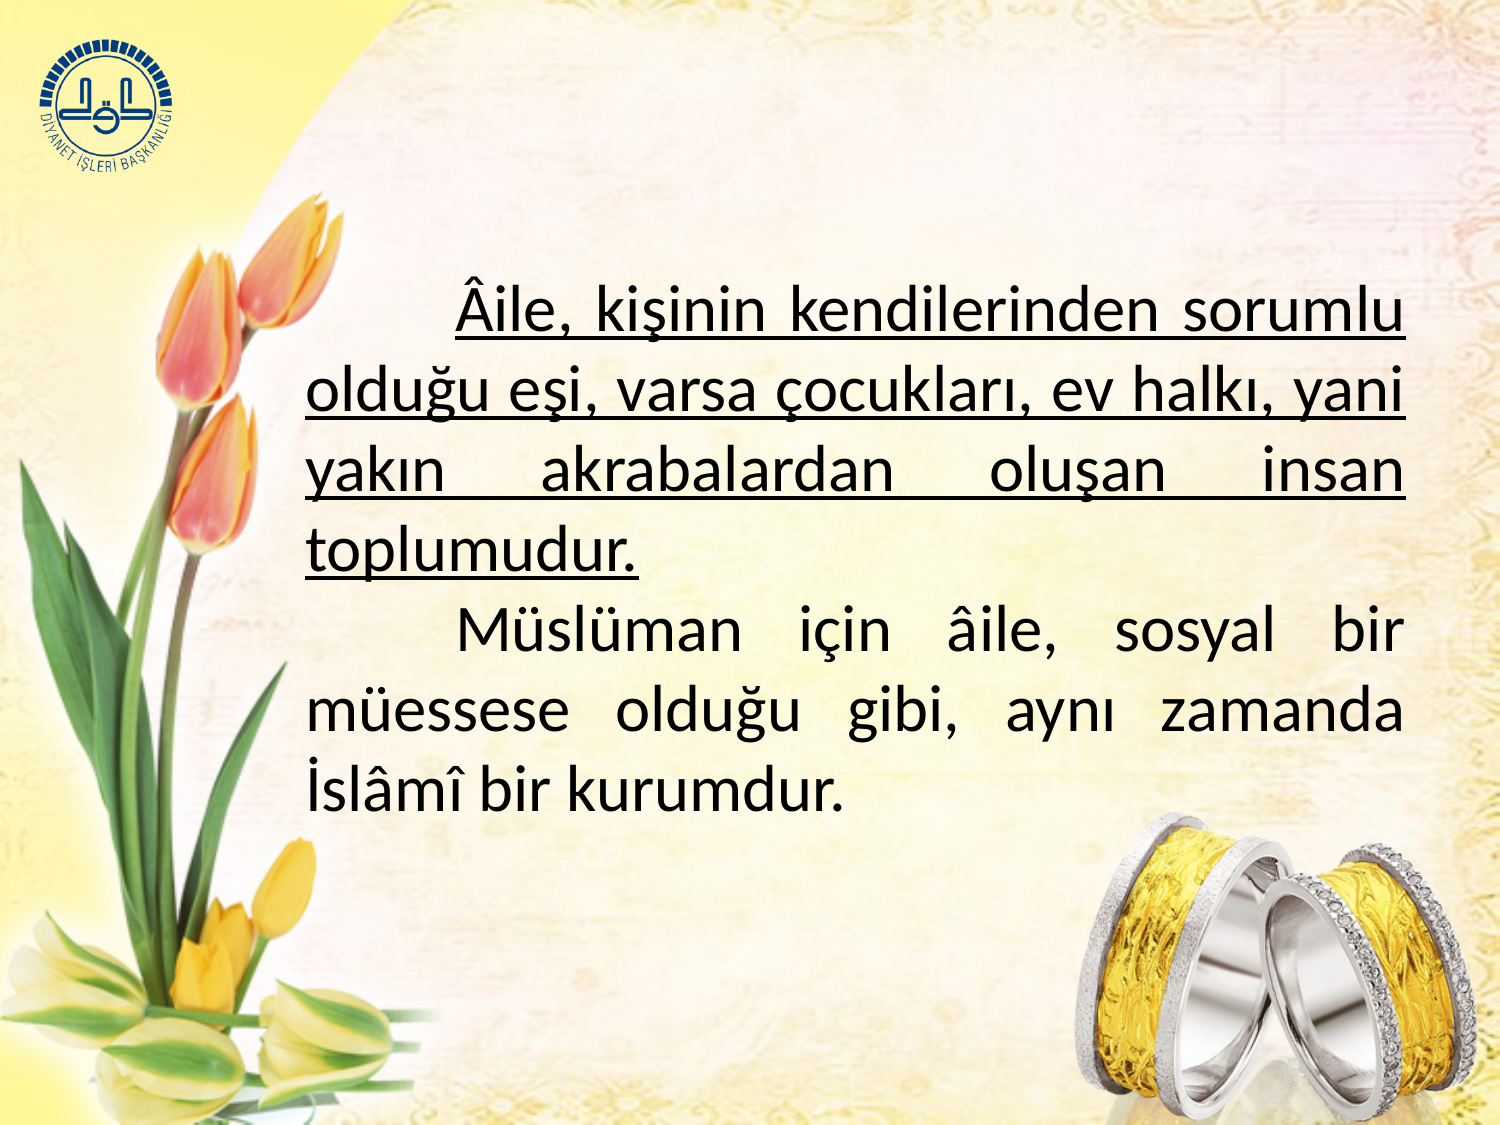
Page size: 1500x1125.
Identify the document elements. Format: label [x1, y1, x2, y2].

text_box [0, 0, 1500, 1125]
picture [1068, 802, 1495, 1125]
